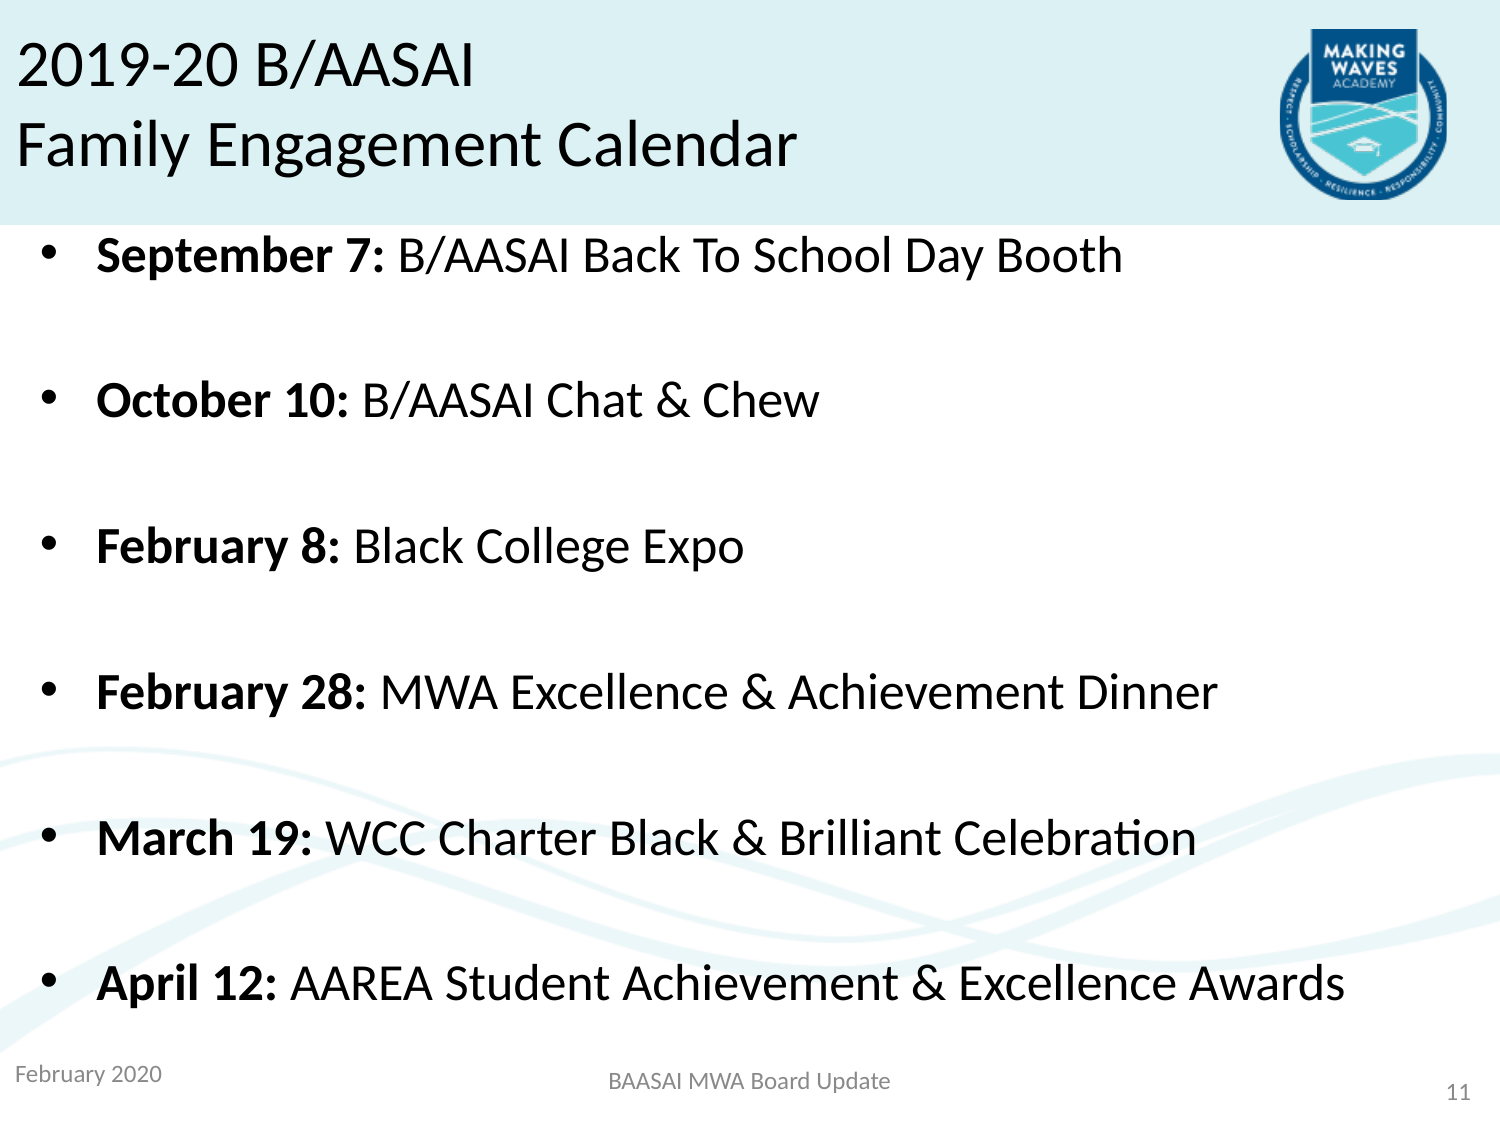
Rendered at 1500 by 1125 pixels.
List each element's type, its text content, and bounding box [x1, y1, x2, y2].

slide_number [0, 1042, 350, 1103]
text_box 2019-20 B/AASAI Family Engagement Calendar [1, 12, 1190, 188]
list September 7: B/AASAI Back To School Day Booth October 10: B/AASAI Chat & Chew February 8: Black College Expo February 28: MWA Excellence & Achievement Dinner March 19: WCC Charter Black & Brilliant Celebration April 12: AAREA Student Achievement & Excellence Awards [24, 212, 1388, 964]
footer BAASAI MWA Board Update [512, 1050, 988, 1110]
slide_number 11 [1136, 1060, 1487, 1121]
